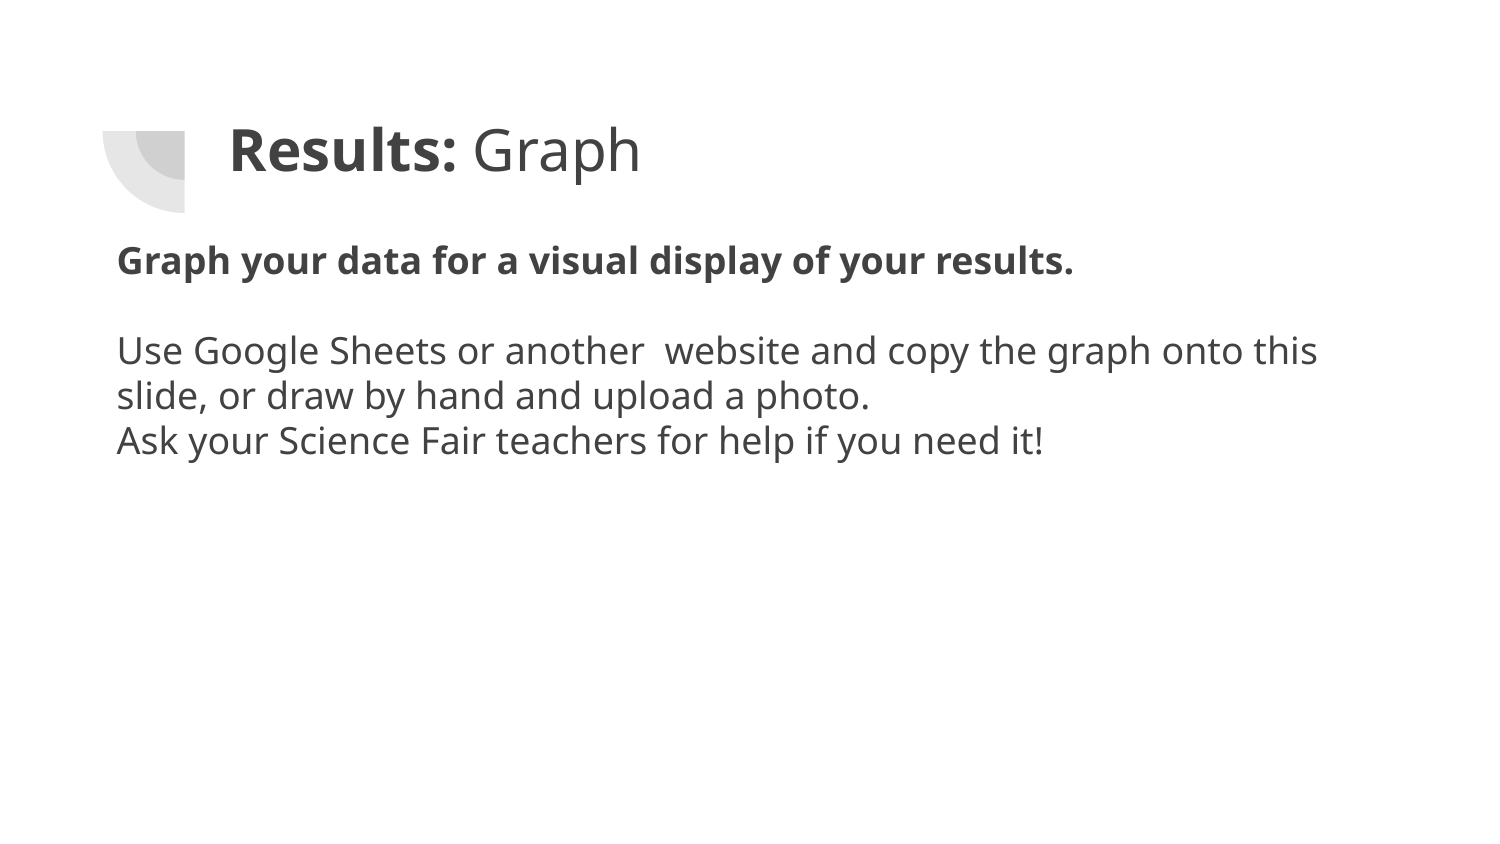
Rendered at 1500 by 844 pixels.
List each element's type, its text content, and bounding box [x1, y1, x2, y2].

text_box Graph your data for a visual display of your results. Use Google Sheets or another website and copy the graph onto this slide, or draw by hand and upload a photo. Ask your Science Fair teachers for help if you need it! [101, 222, 1368, 344]
title Results: Graph [213, 98, 1368, 222]
